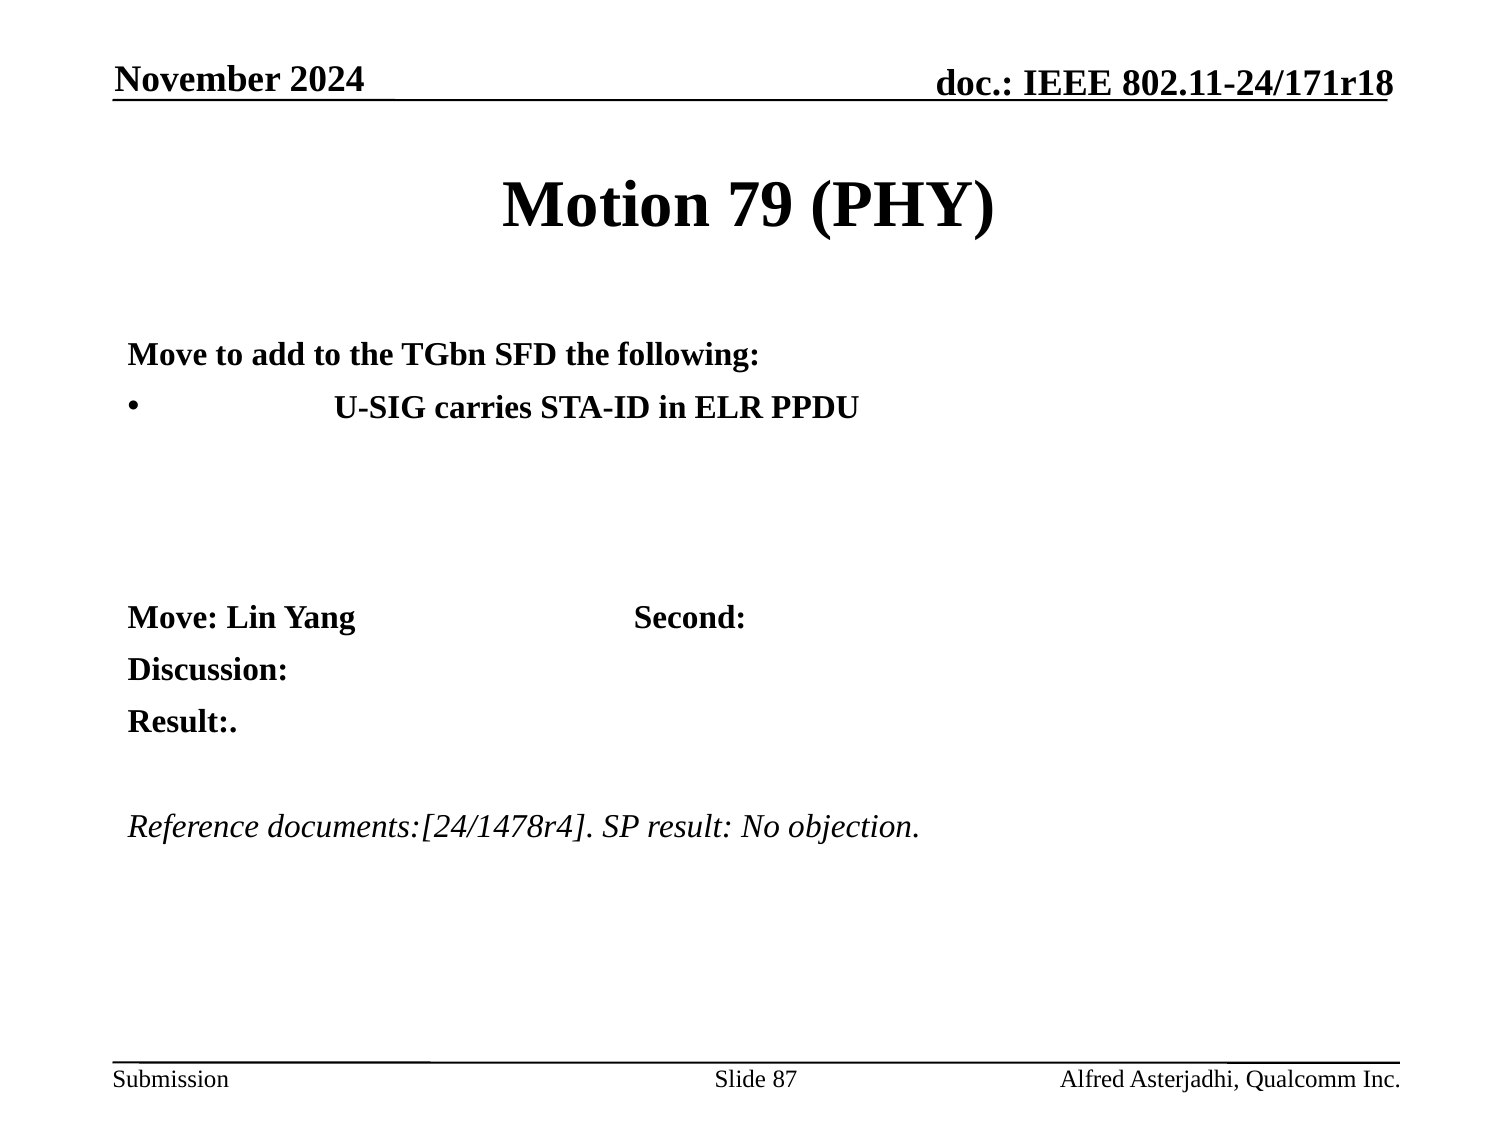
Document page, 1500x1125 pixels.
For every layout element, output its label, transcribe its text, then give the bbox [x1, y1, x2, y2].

footer Alfred Asterjadhi, Qualcomm Inc. [878, 1061, 1402, 1093]
title Motion 79 (PHY) [112, 112, 1388, 288]
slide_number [114, 54, 423, 100]
slide_number Slide 87 [712, 1061, 800, 1123]
list Move to add to the TGbn SFD the following: U-SIG carries STA-ID in ELR PPDU Move: Lin Yang Second: Discussion: Result:. Reference documents:[24/1478r4]. SP result: No objection. [112, 324, 1388, 1000]
